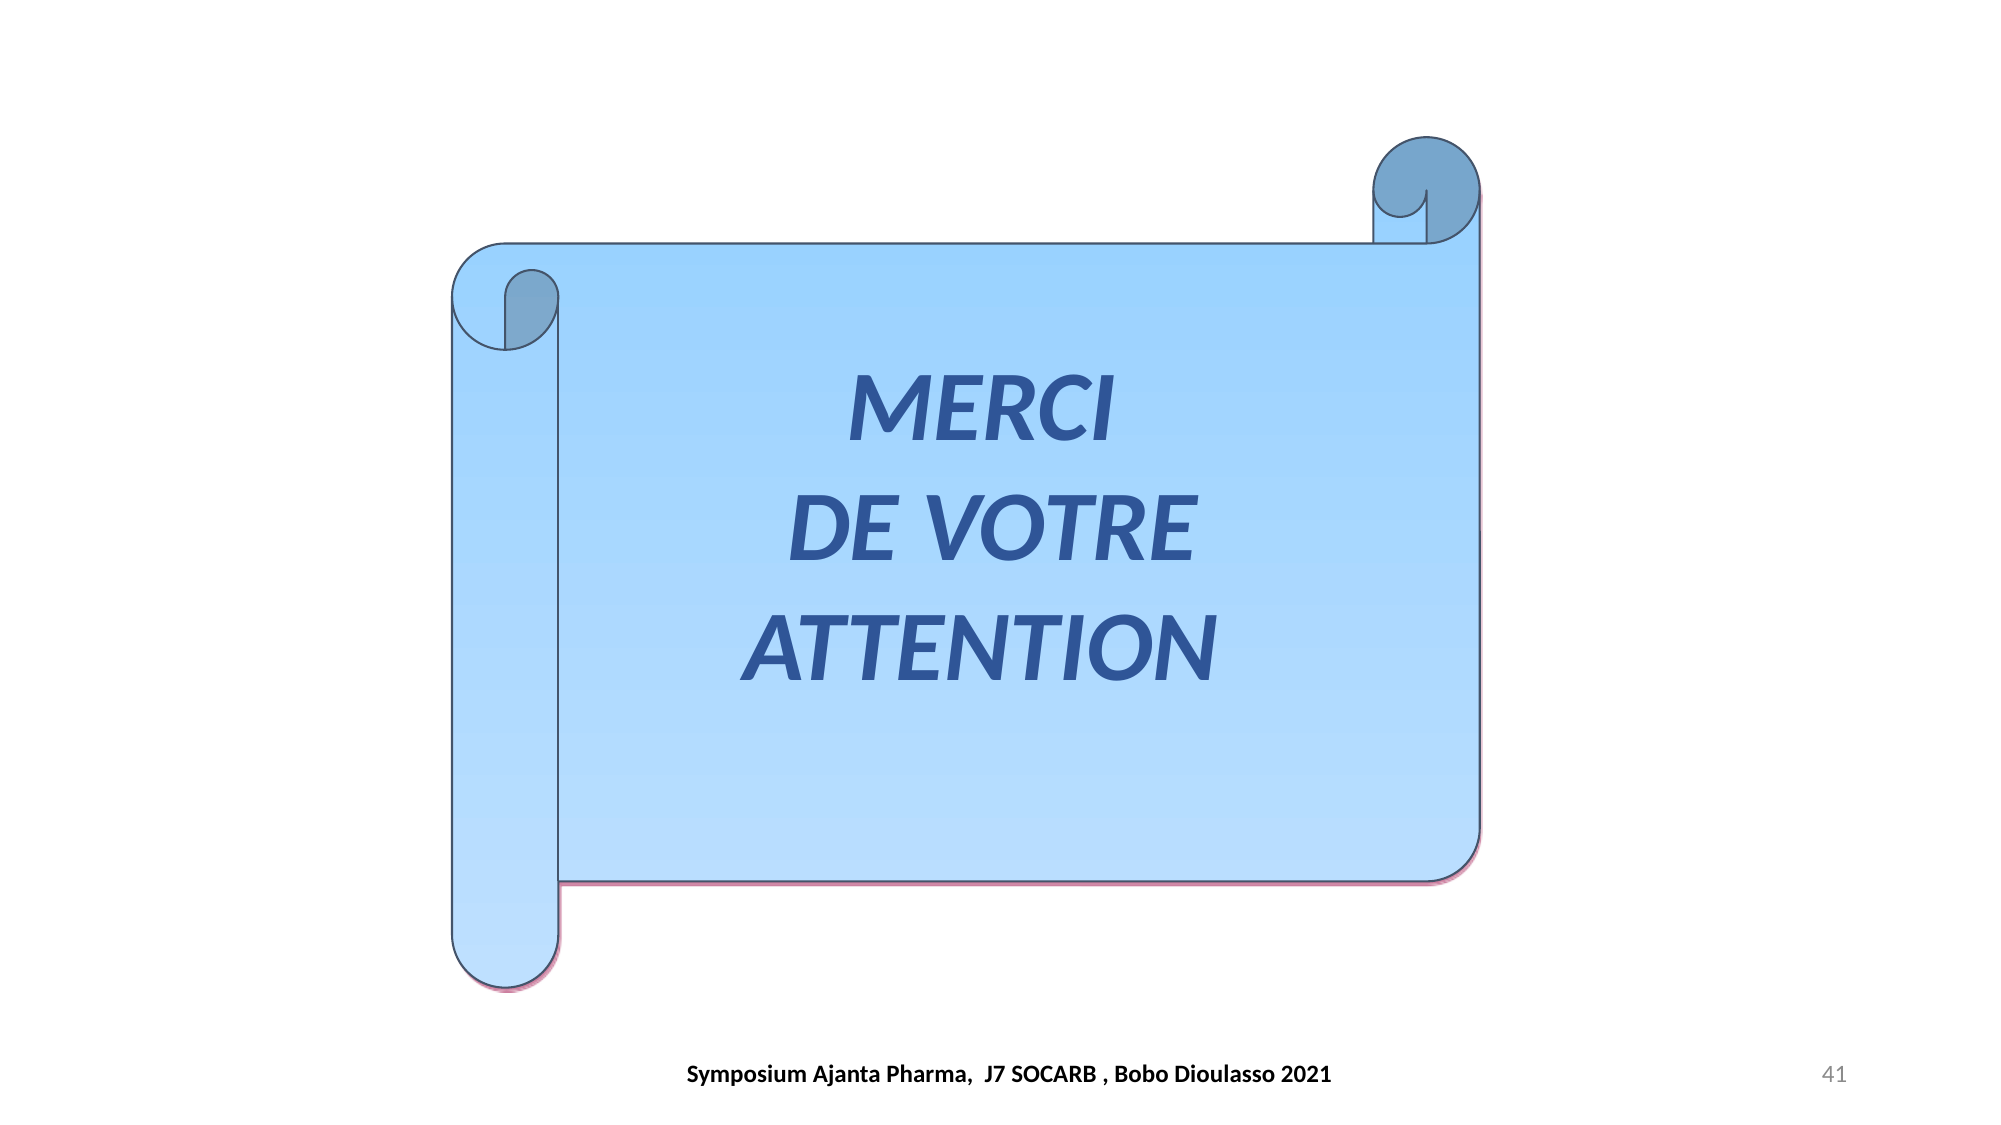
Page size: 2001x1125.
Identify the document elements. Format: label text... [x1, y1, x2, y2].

slide_number 41 [1412, 1042, 1863, 1103]
footer Symposium Ajanta Pharma, J7 SOCARB , Bobo Dioulasso 2021 [662, 1042, 1358, 1103]
text_box MERCI DE VOTRE ATTENTION [452, 137, 1480, 988]
